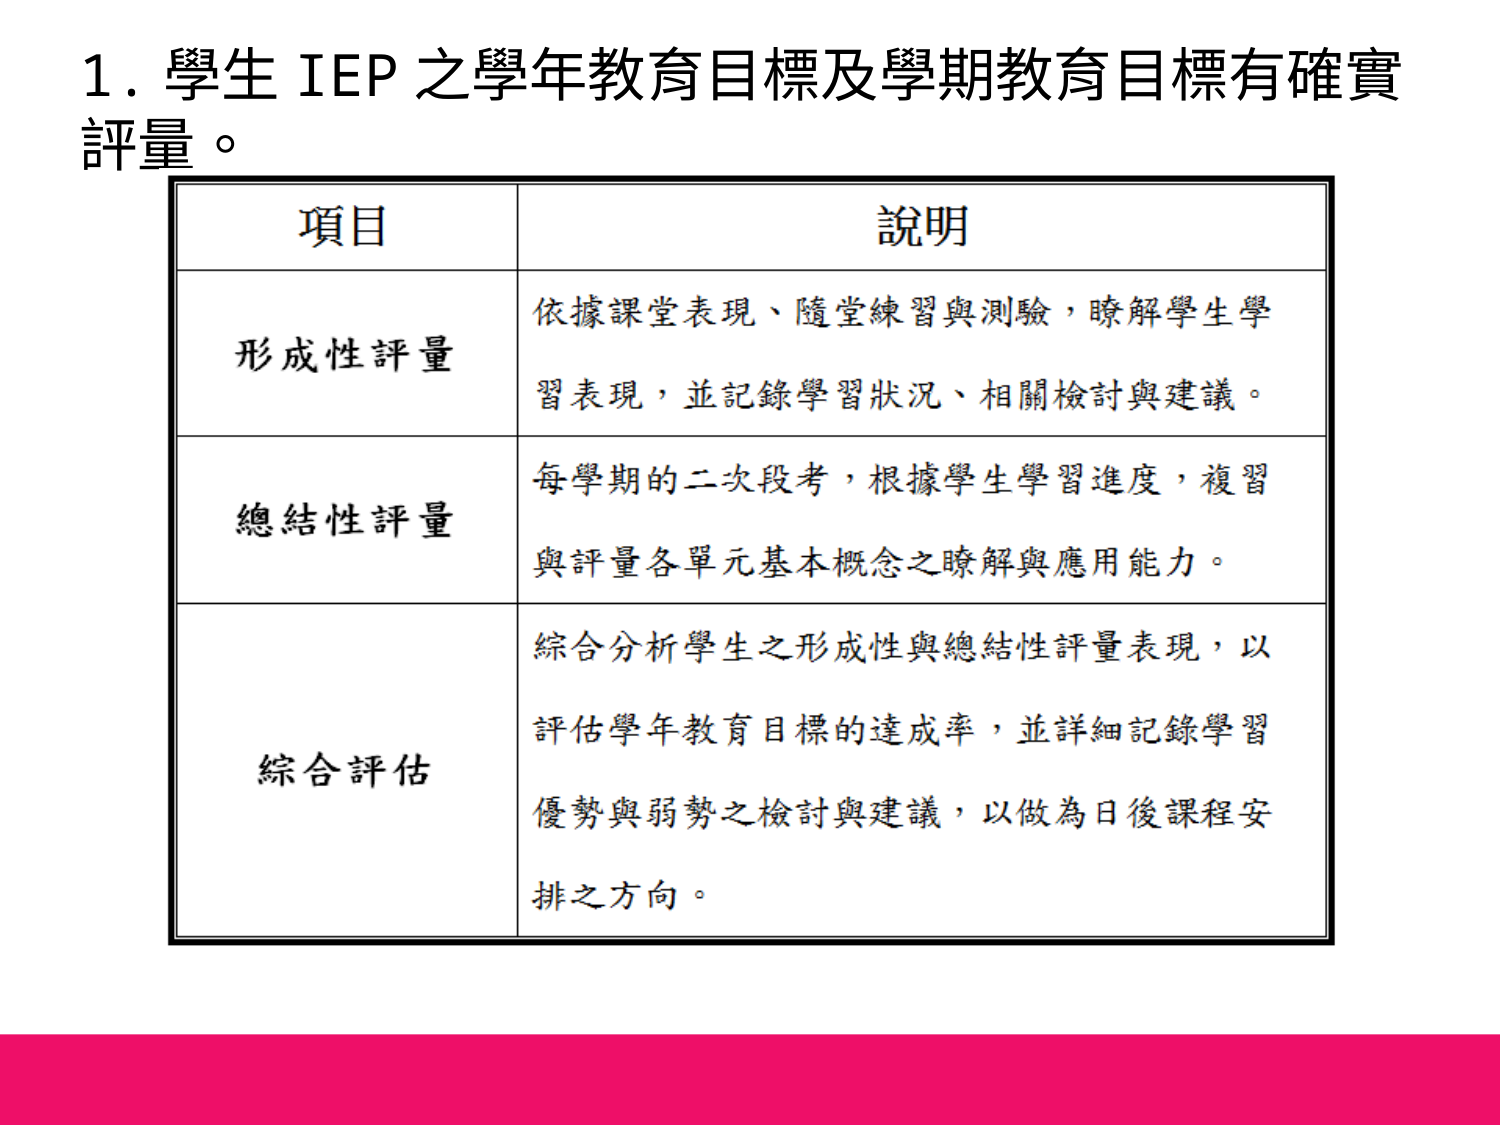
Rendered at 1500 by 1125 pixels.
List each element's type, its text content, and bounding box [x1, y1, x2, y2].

text_box [0, 1034, 1500, 1125]
picture [159, 167, 1346, 955]
text_box 1.學生IEP之學年教育目標及學期教育目標有確實評量。 [64, 30, 1436, 186]
